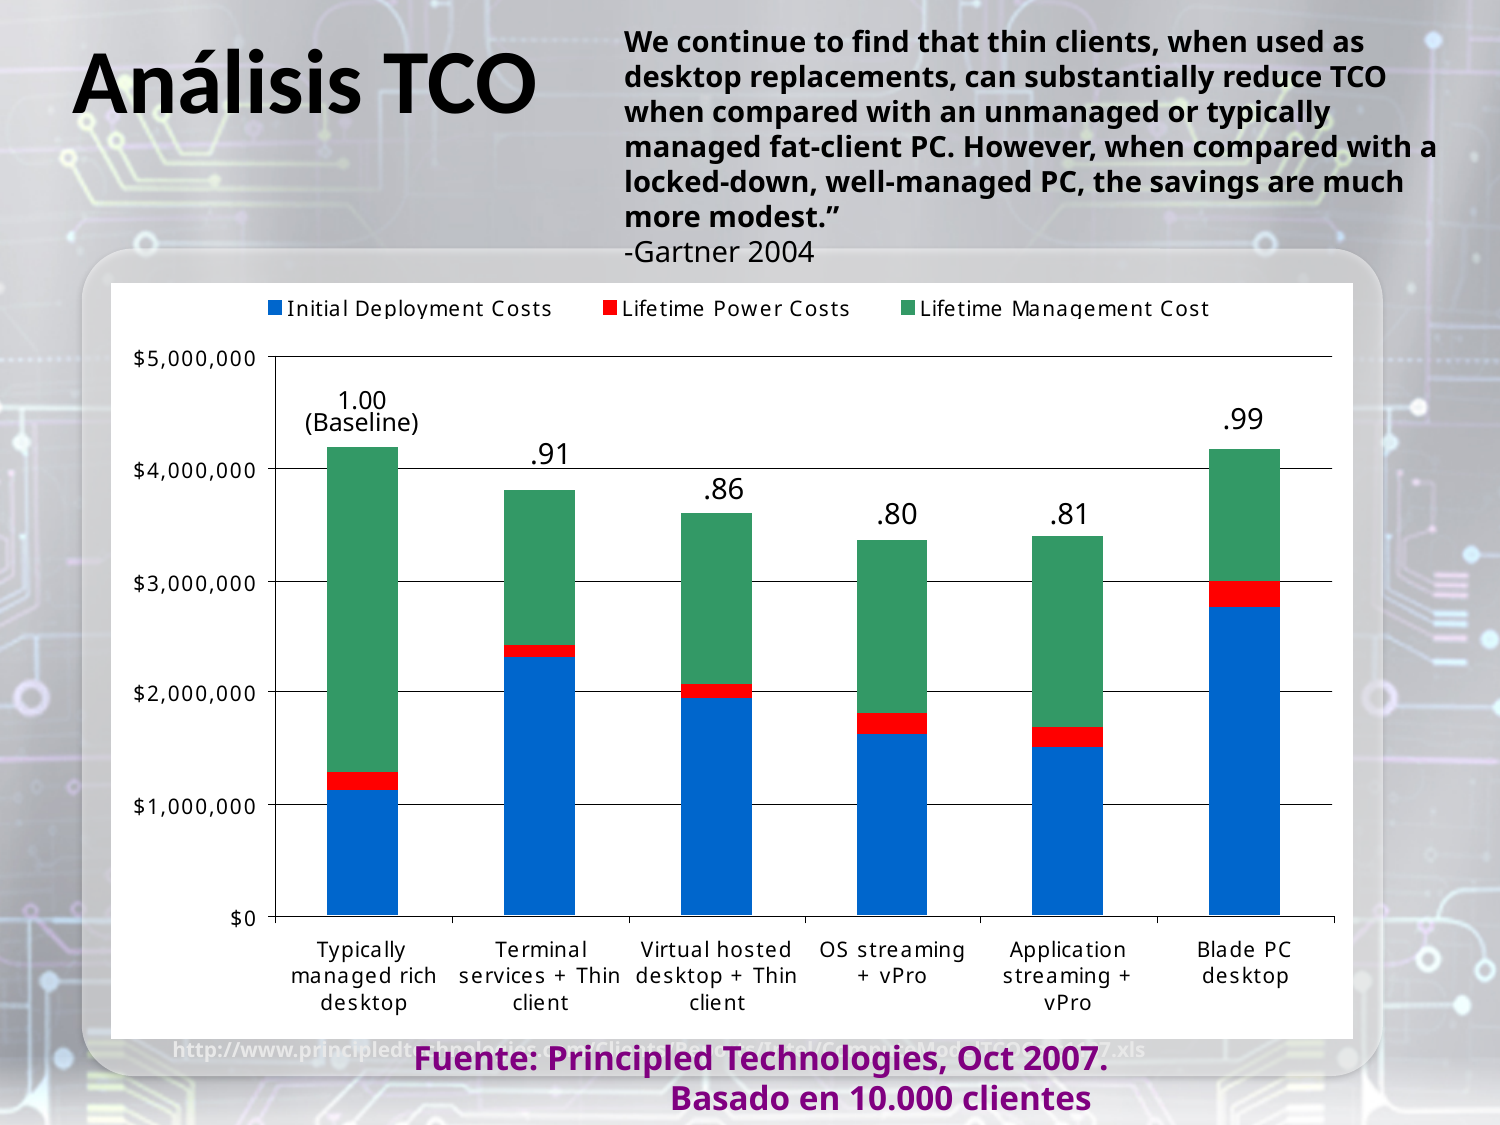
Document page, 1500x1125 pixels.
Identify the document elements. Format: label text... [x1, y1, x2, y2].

picture [0, 0, 1500, 1125]
title Análisis TCO [32, 24, 579, 131]
text_box We continue to find that thin clients, when used as desktop replacements, can substantially reduce TCO when compared with an unmanaged or typically managed fat-client PC. However, when compared with a locked-down, well-managed PC, the savings are much more modest.” -Gartner 2004 [624, 23, 1442, 269]
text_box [77, 244, 1386, 1125]
